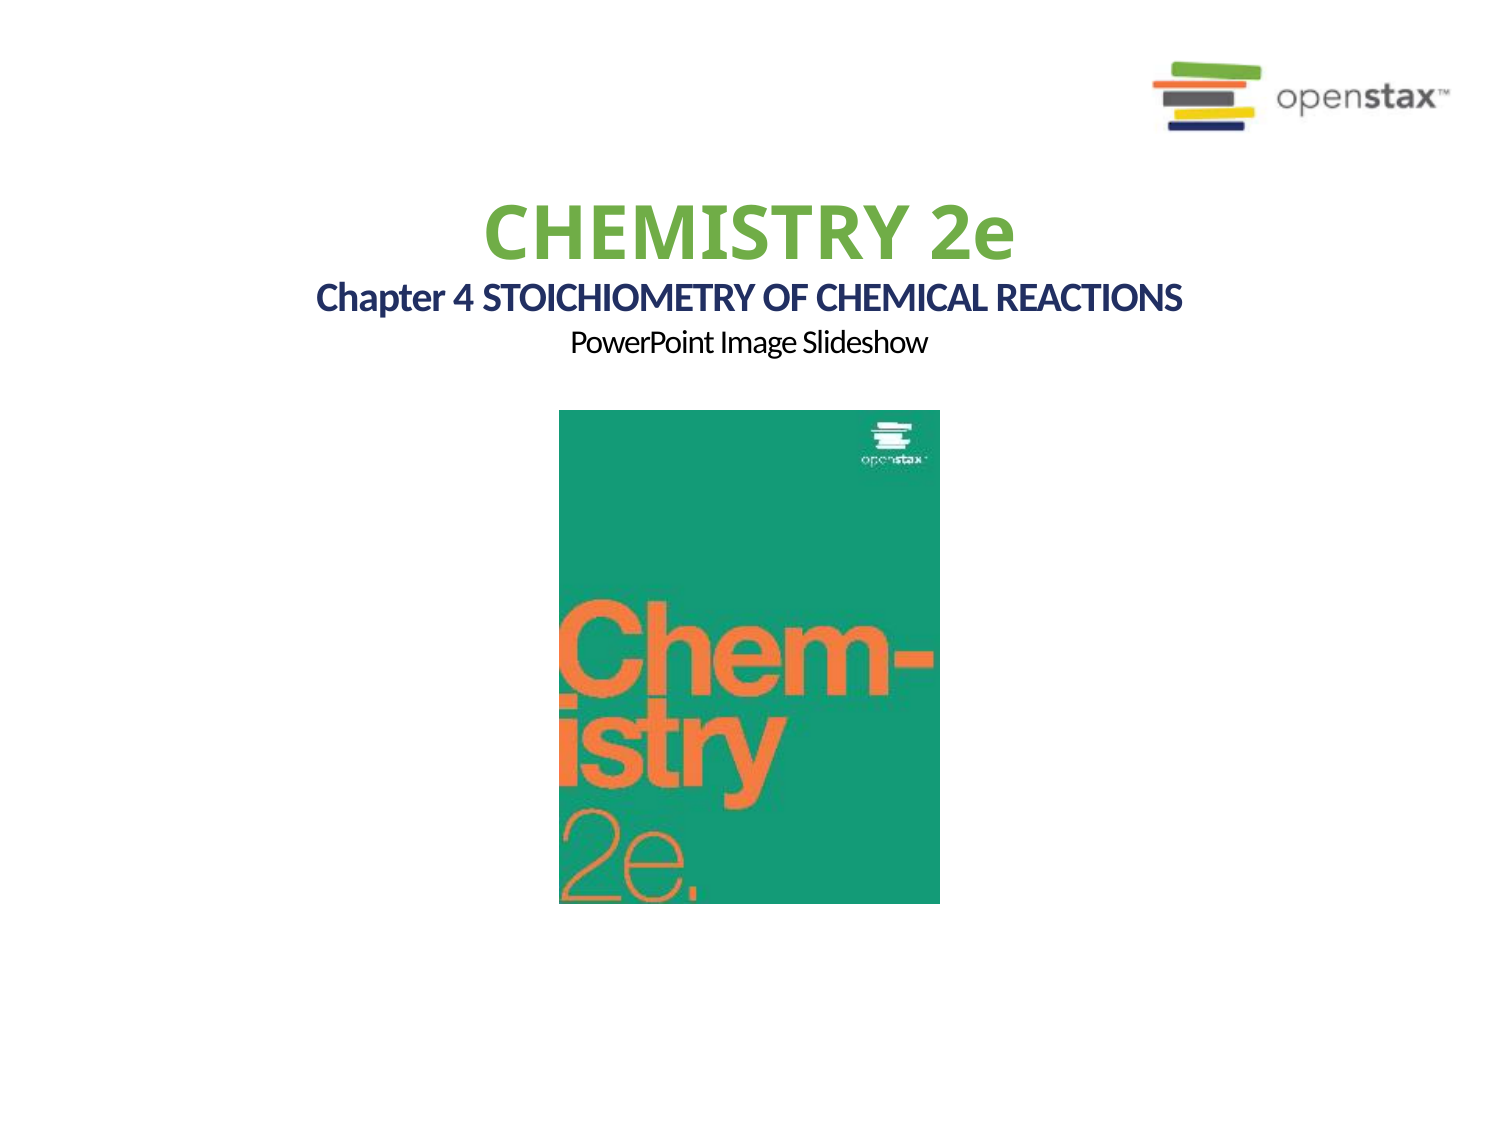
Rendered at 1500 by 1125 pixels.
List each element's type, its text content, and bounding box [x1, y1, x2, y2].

title CHEMISTRY 2e [0, 153, 1500, 235]
picture [1151, 59, 1452, 134]
picture [559, 410, 940, 904]
text_box Chapter 4 Stoichiometry of Chemical Reactions PowerPoint Image Slideshow [0, 262, 1500, 380]
